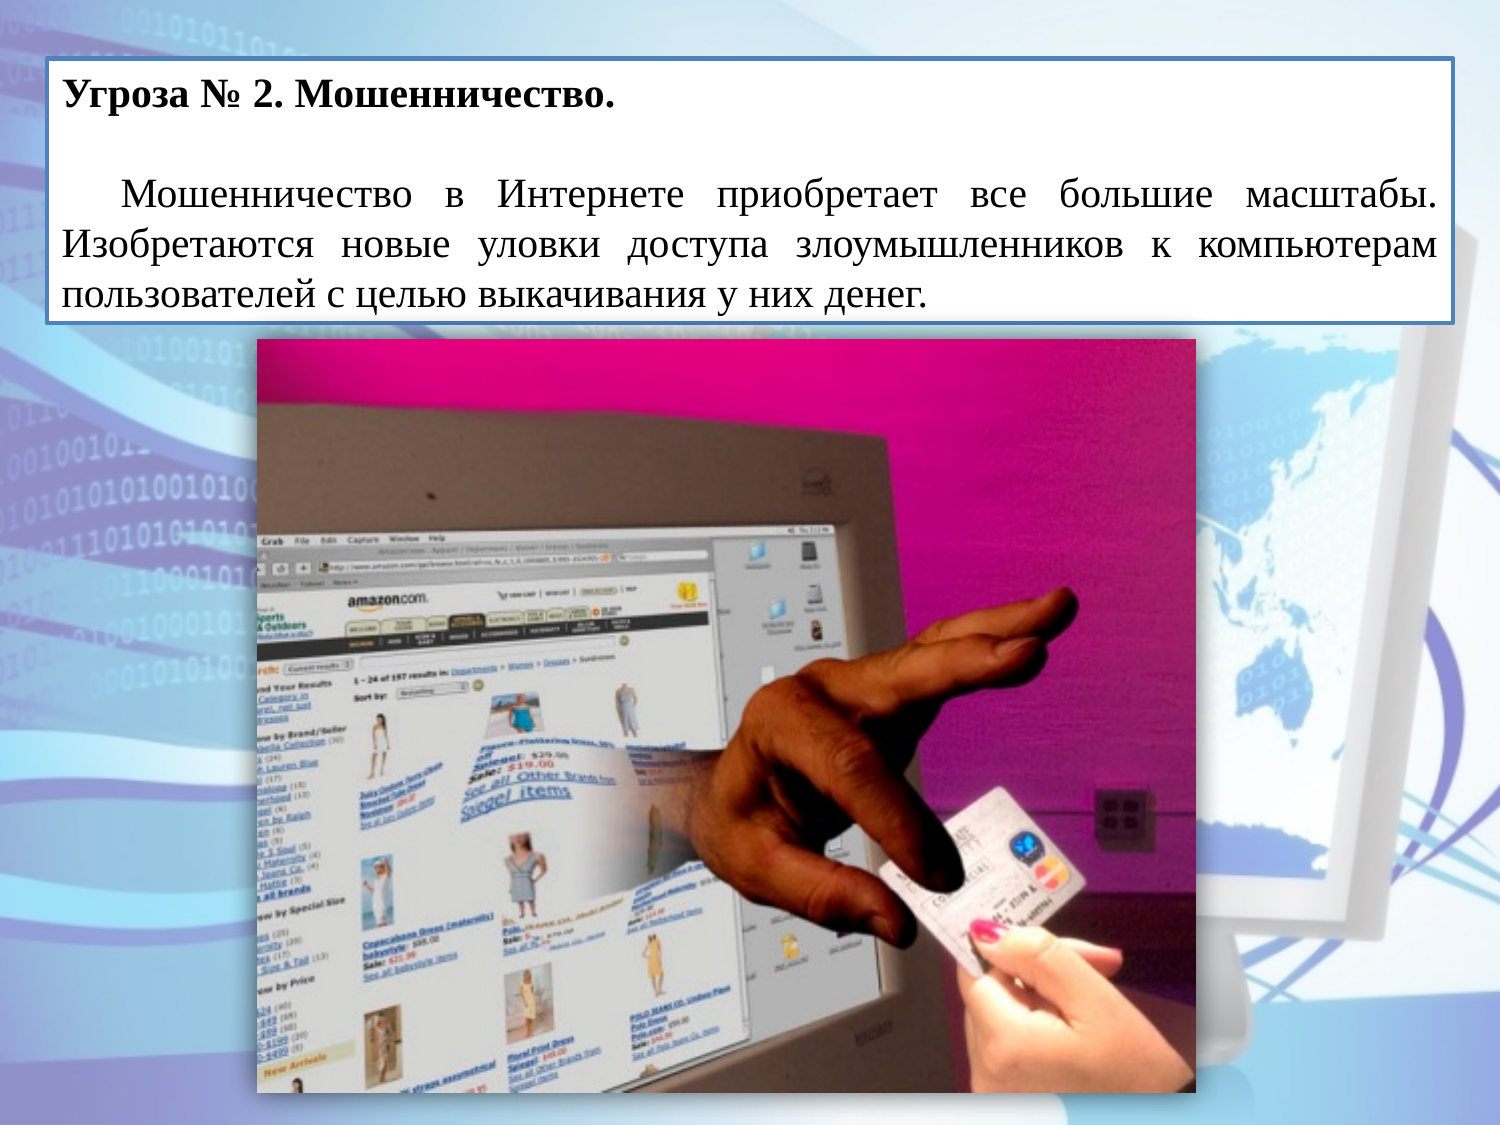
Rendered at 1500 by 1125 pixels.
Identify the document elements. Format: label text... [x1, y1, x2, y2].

picture [257, 339, 1196, 1094]
text_box Угроза № 2. Мошенничество. Мошенничество в Интернете приобретает все большие масштабы. Изобретаются новые уловки доступа злоумышленников к компьютерам пользователей с целью выкачивания у них денег. [45, 56, 1455, 325]
